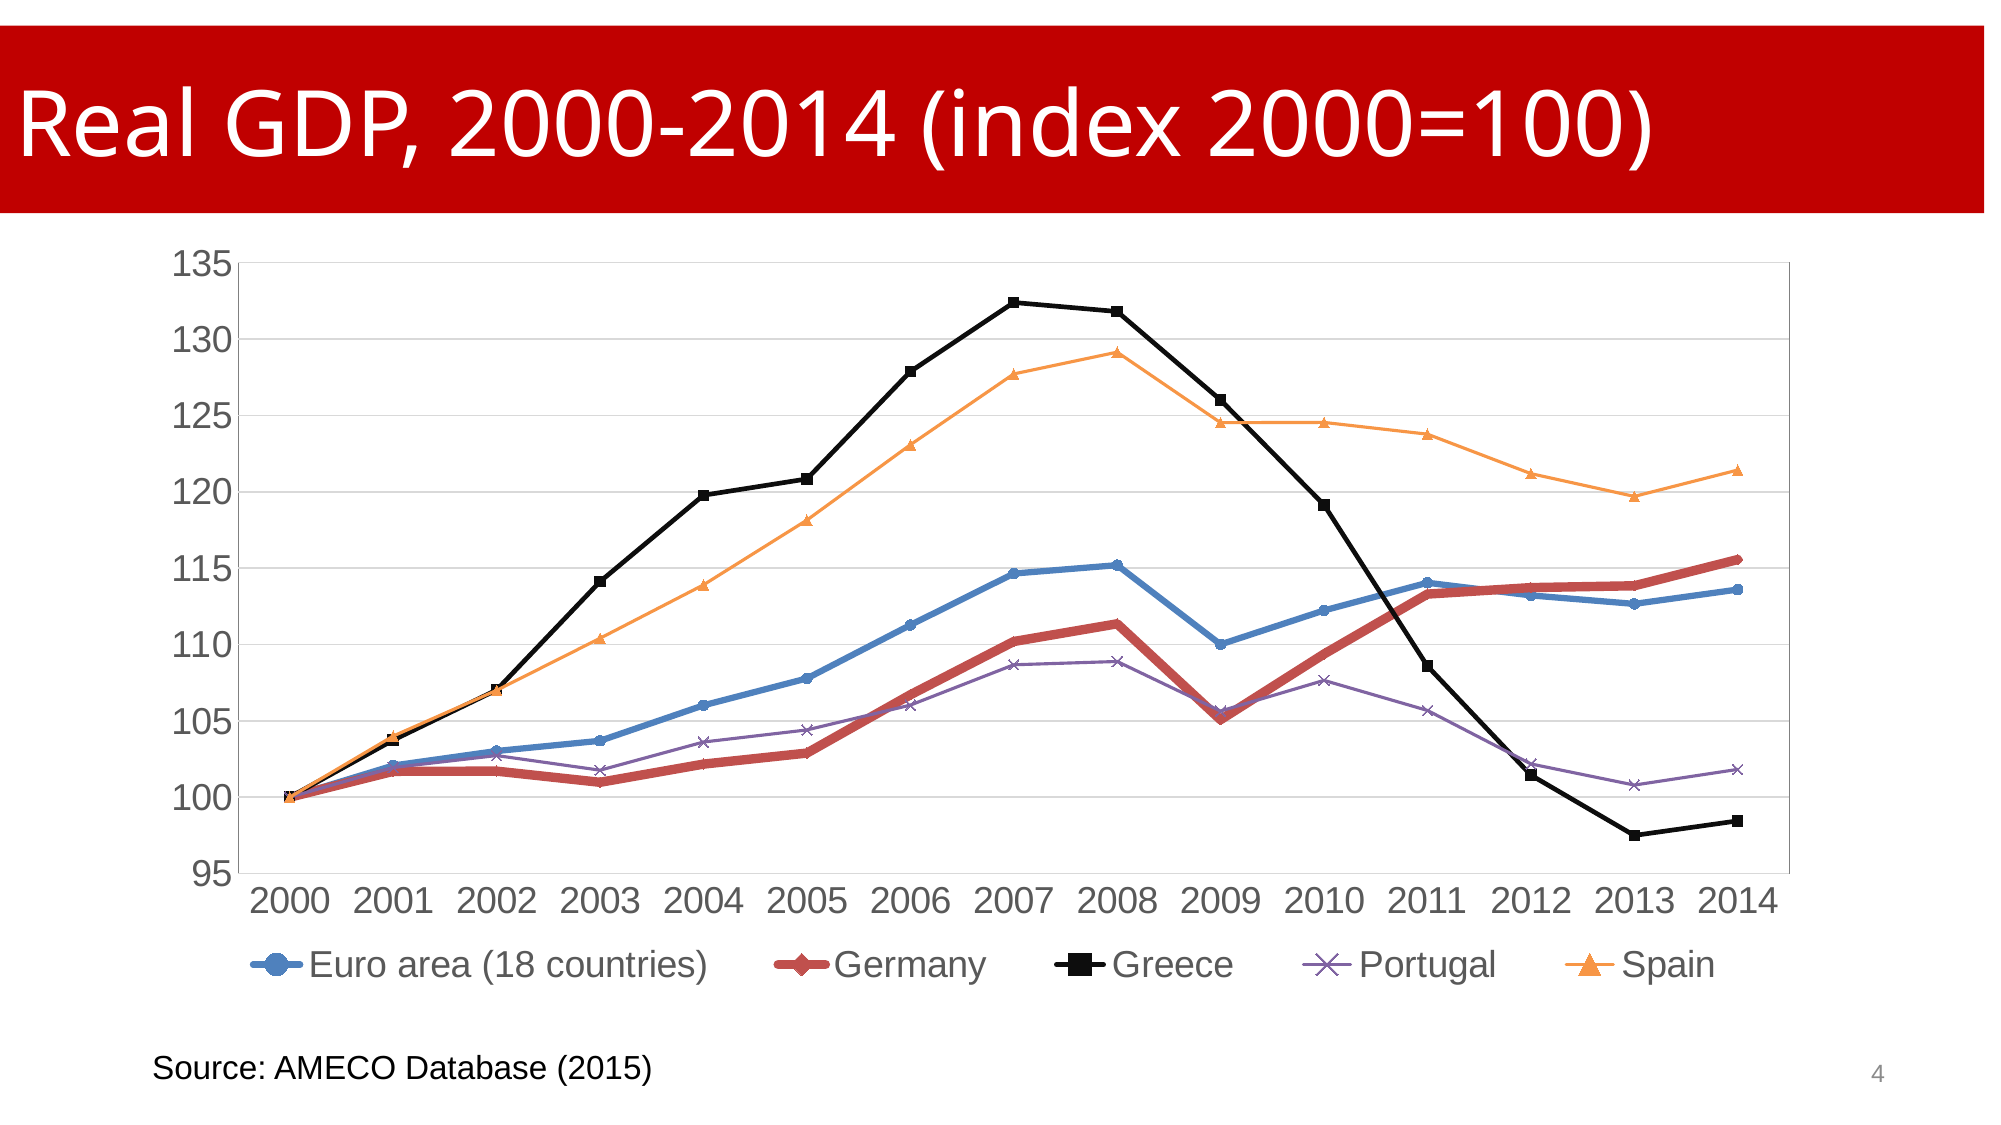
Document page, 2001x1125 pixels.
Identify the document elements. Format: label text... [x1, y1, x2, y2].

title Real GDP, 2000-2014 (index 2000=100) [0, 25, 1985, 214]
chart [137, 225, 1824, 1006]
slide_number 4 [1433, 1042, 1900, 1103]
text_box Source: AMECO Database (2015) [137, 1039, 1863, 1094]
